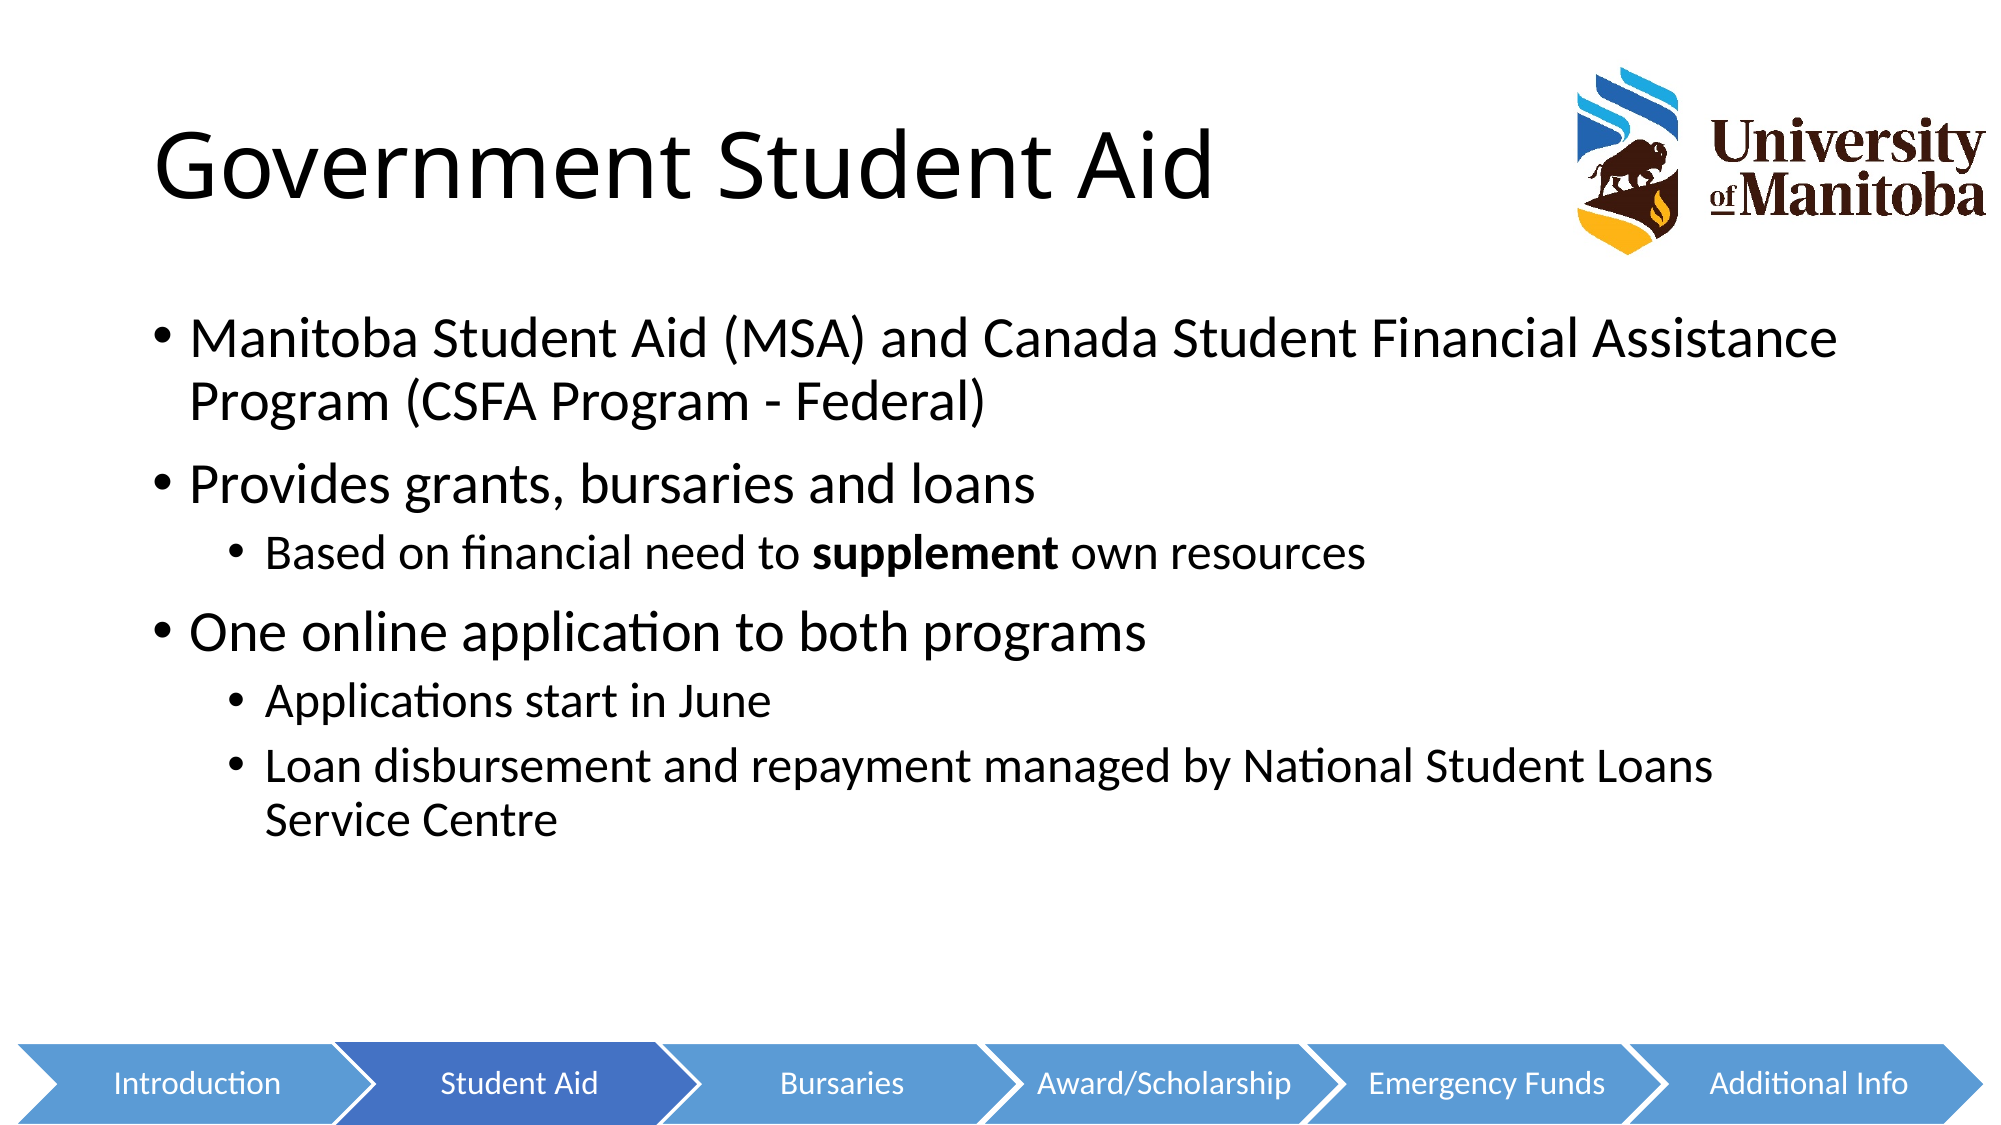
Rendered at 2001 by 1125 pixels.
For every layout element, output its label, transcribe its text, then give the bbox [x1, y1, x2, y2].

list Manitoba Student Aid (MSA) and Canada Student Financial Assistance Program (CSFA Program - Federal) Provides grants, bursaries and loans Based on financial need to supplement own resources One online application to both programs Applications start in June Loan disbursement and repayment managed by National Student Loans Service Centre [137, 299, 1863, 1014]
picture [1863, 59, 1986, 260]
title Government Student Aid [137, 59, 1863, 278]
